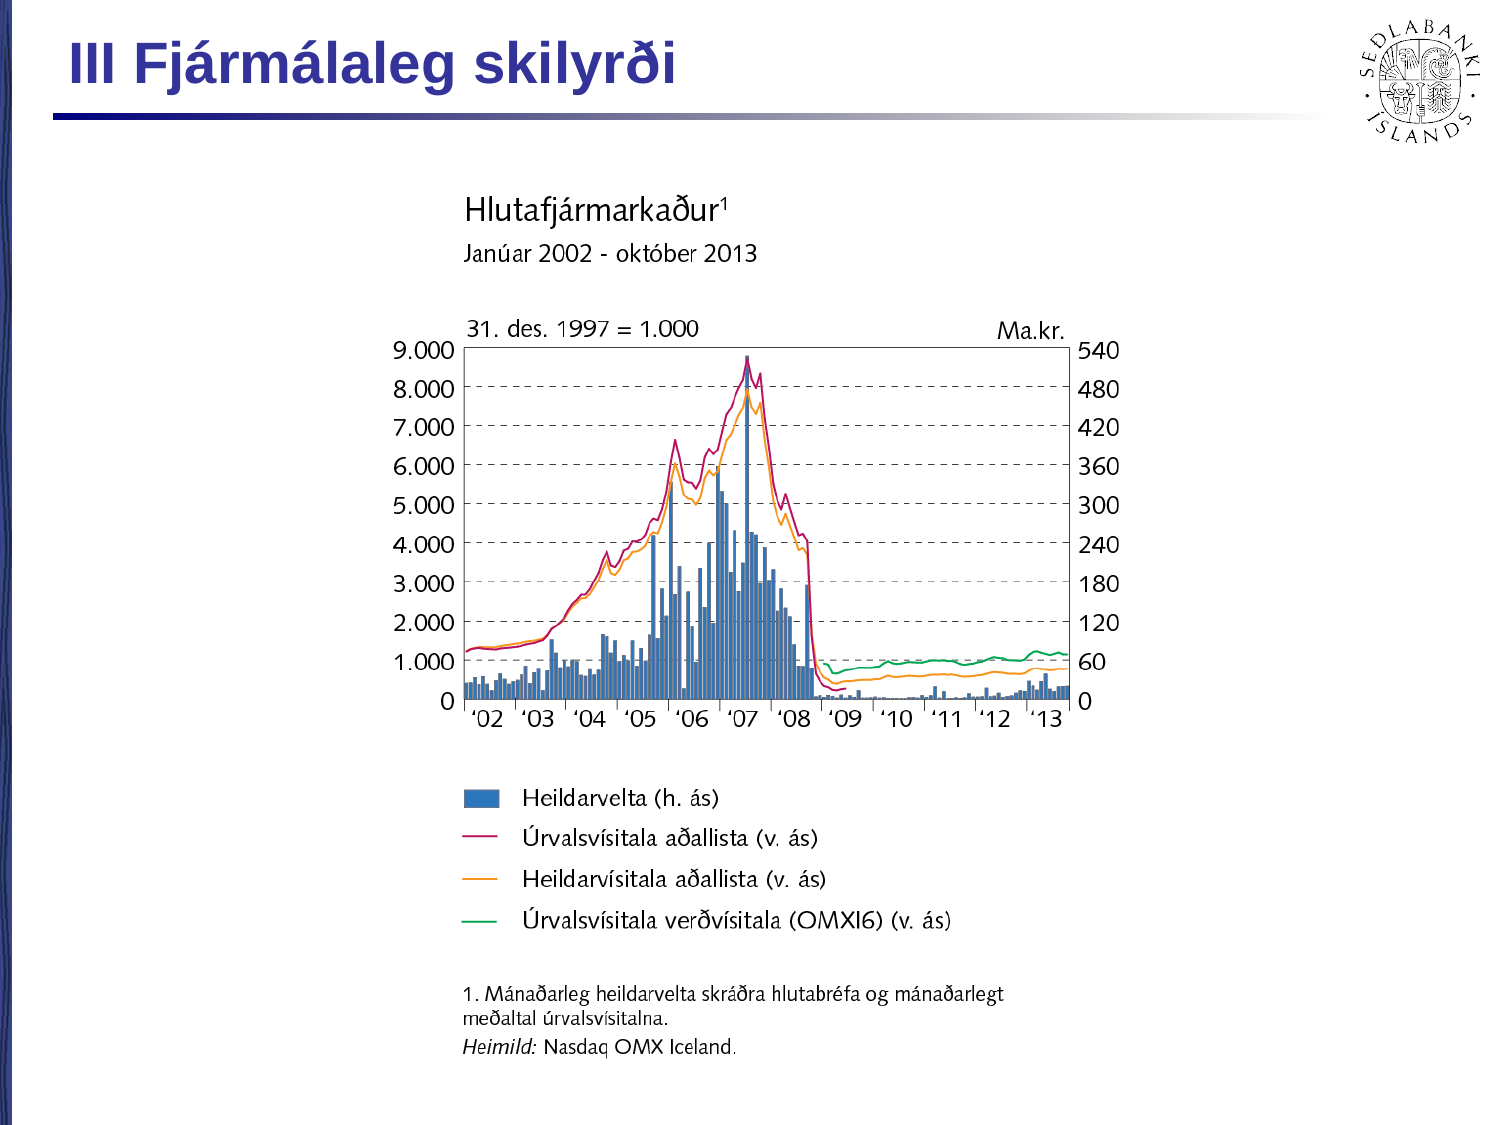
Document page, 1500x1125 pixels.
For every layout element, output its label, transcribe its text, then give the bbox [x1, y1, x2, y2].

picture [0, 0, 12, 1125]
title III Fjármálaleg skilyrði [52, 10, 1330, 111]
picture [1357, 18, 1482, 149]
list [393, 148, 1119, 1059]
